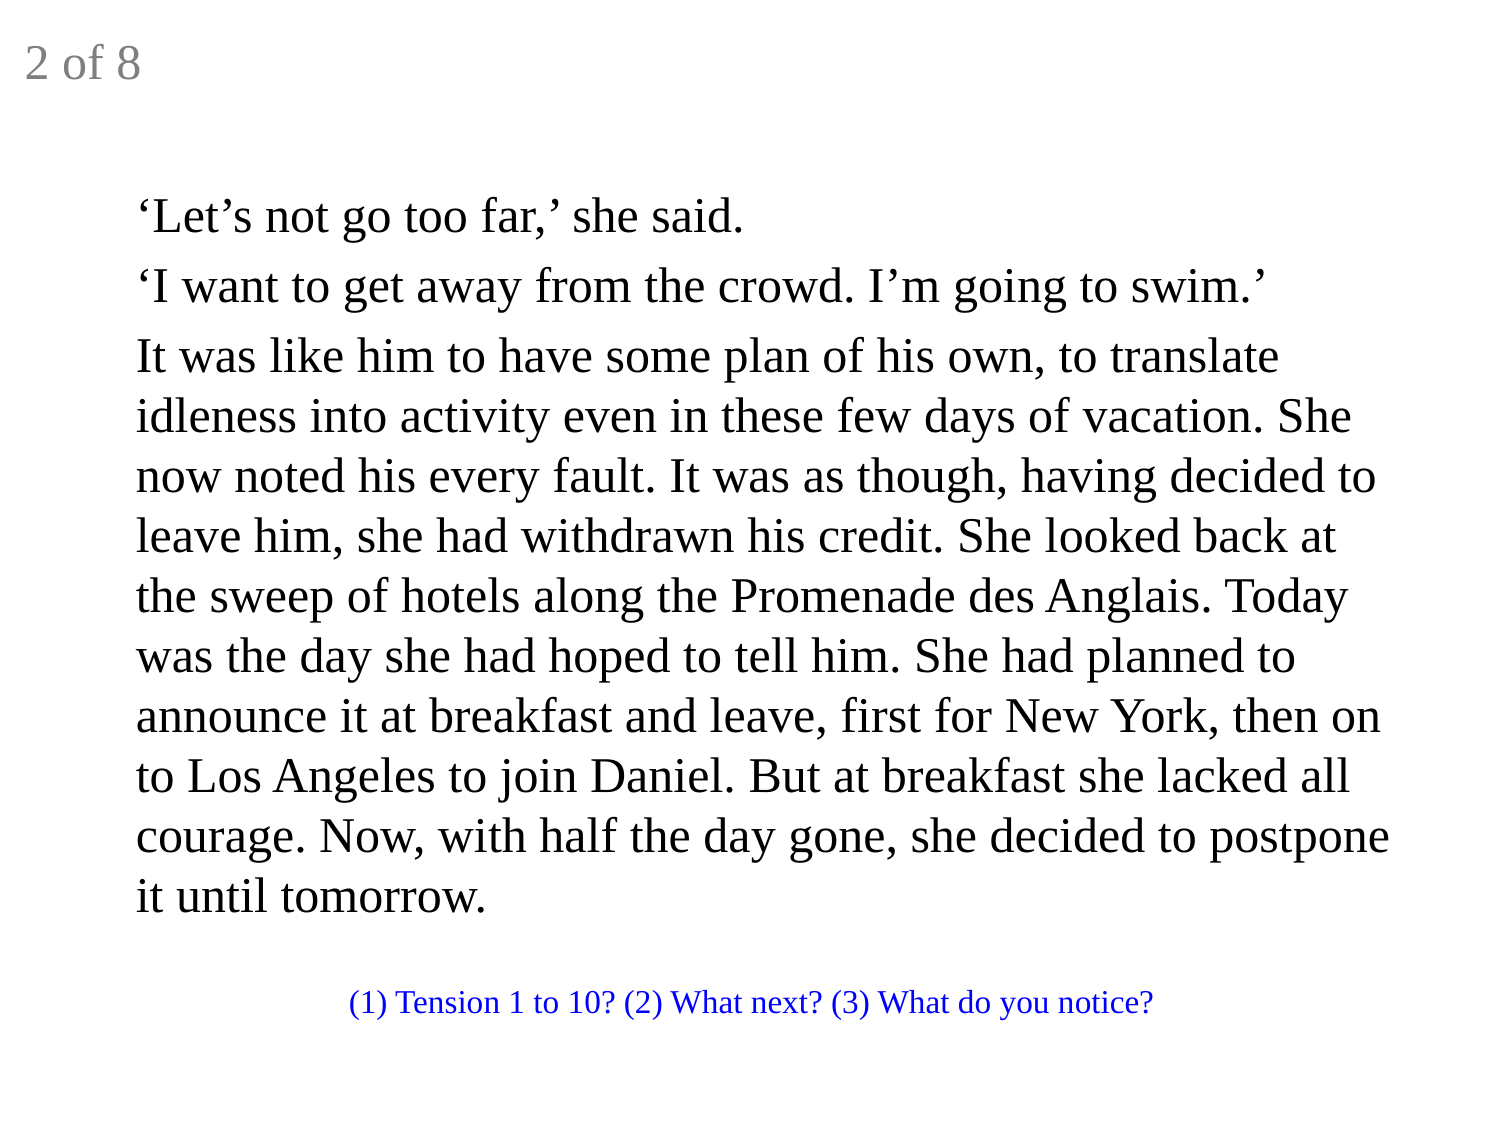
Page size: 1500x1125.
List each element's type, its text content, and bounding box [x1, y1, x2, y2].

text_box (1) Tension 1 to 10? (2) What next? (3) What do you notice? [227, 972, 1277, 1038]
text_box 2 of 8 [9, 22, 159, 98]
subtitle ‘Let’s not go too far,’ she said. ‘I want to get away from the crowd. I’m going to swim.’ It was like him to have some plan of his own, to translate idleness into activity even in these few days of vacation. She now noted his every fault. It was as though, having decided to leave him, she had withdrawn his credit. She looked back at the sweep of hotels along the Promenade des Anglais. Today was the day she had hoped to tell him. She had planned to announce it at breakfast and leave, first for New York, then on to Los Angeles to join Daniel. But at breakfast she lacked all courage. Now, with half the day gone, she decided to postpone it until tomorrow. [120, 174, 1425, 463]
